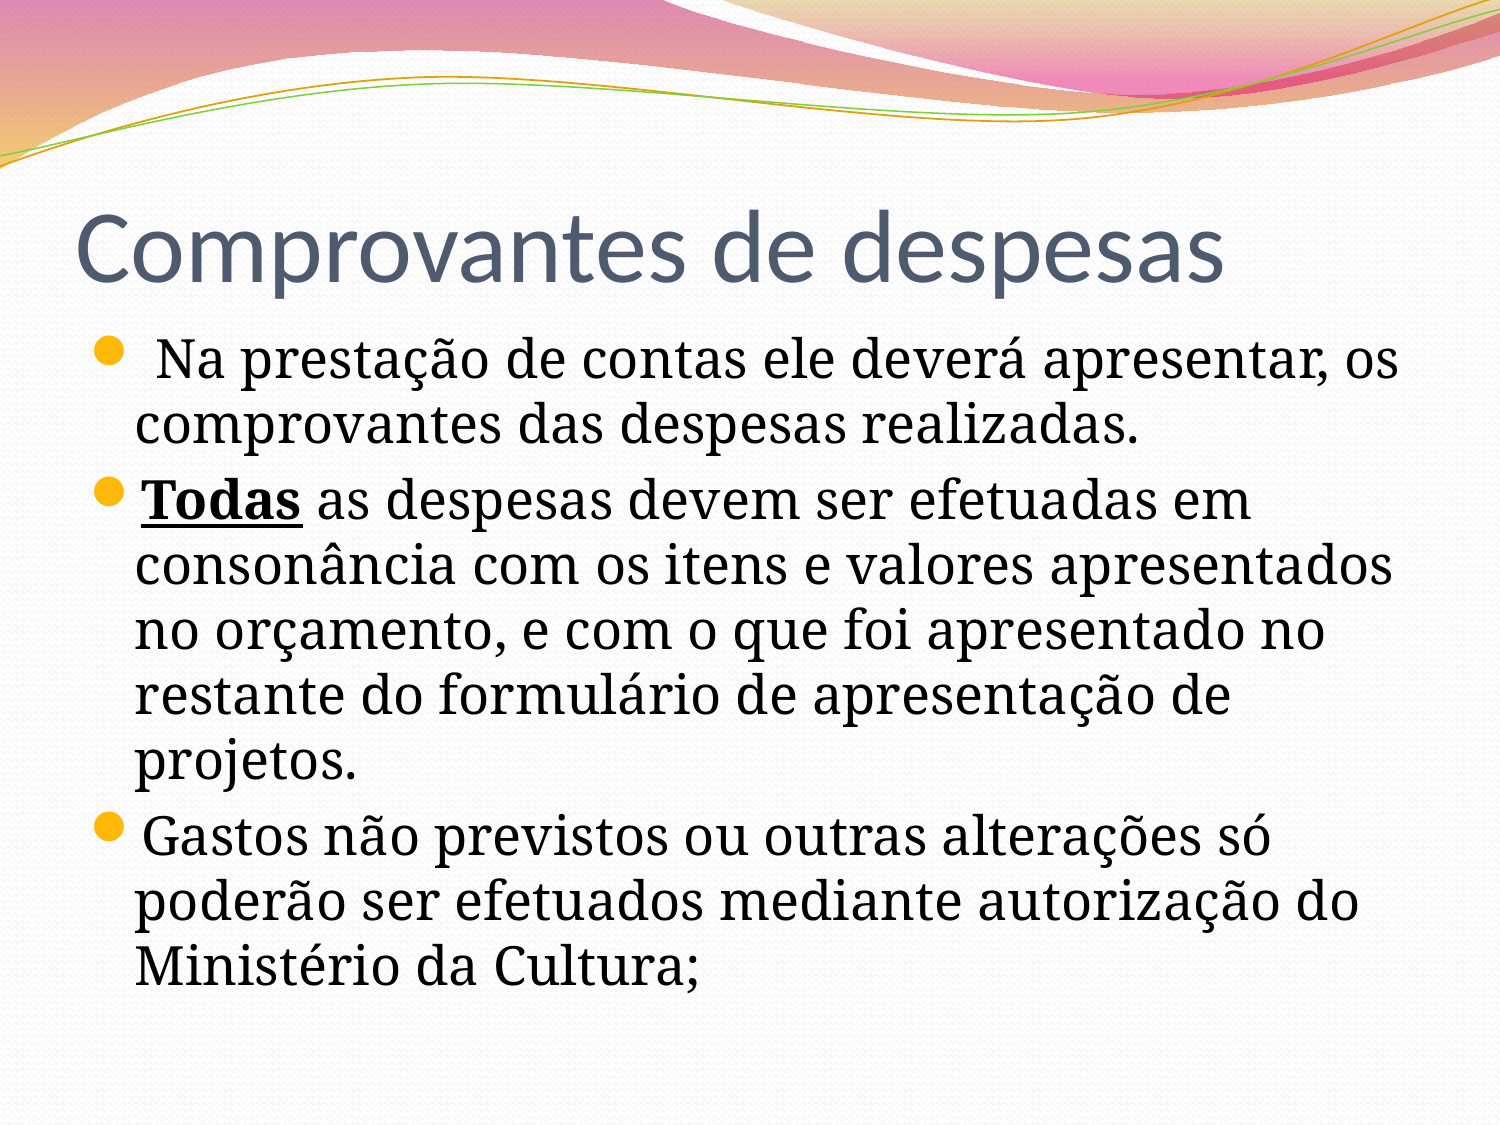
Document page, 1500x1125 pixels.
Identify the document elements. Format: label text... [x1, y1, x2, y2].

list Na prestação de contas ele deverá apresentar, os comprovantes das despesas realizadas. Todas as despesas devem ser efetuadas em consonância com os itens e valores apresentados no orçamento, e com o que foi apresentado no restante do formulário de apresentação de projetos. Gastos não previstos ou outras alterações só poderão ser efetuados mediante autorização do Ministério da Cultura; [75, 317, 1425, 1038]
title Comprovantes de despesas [75, 115, 1425, 303]
